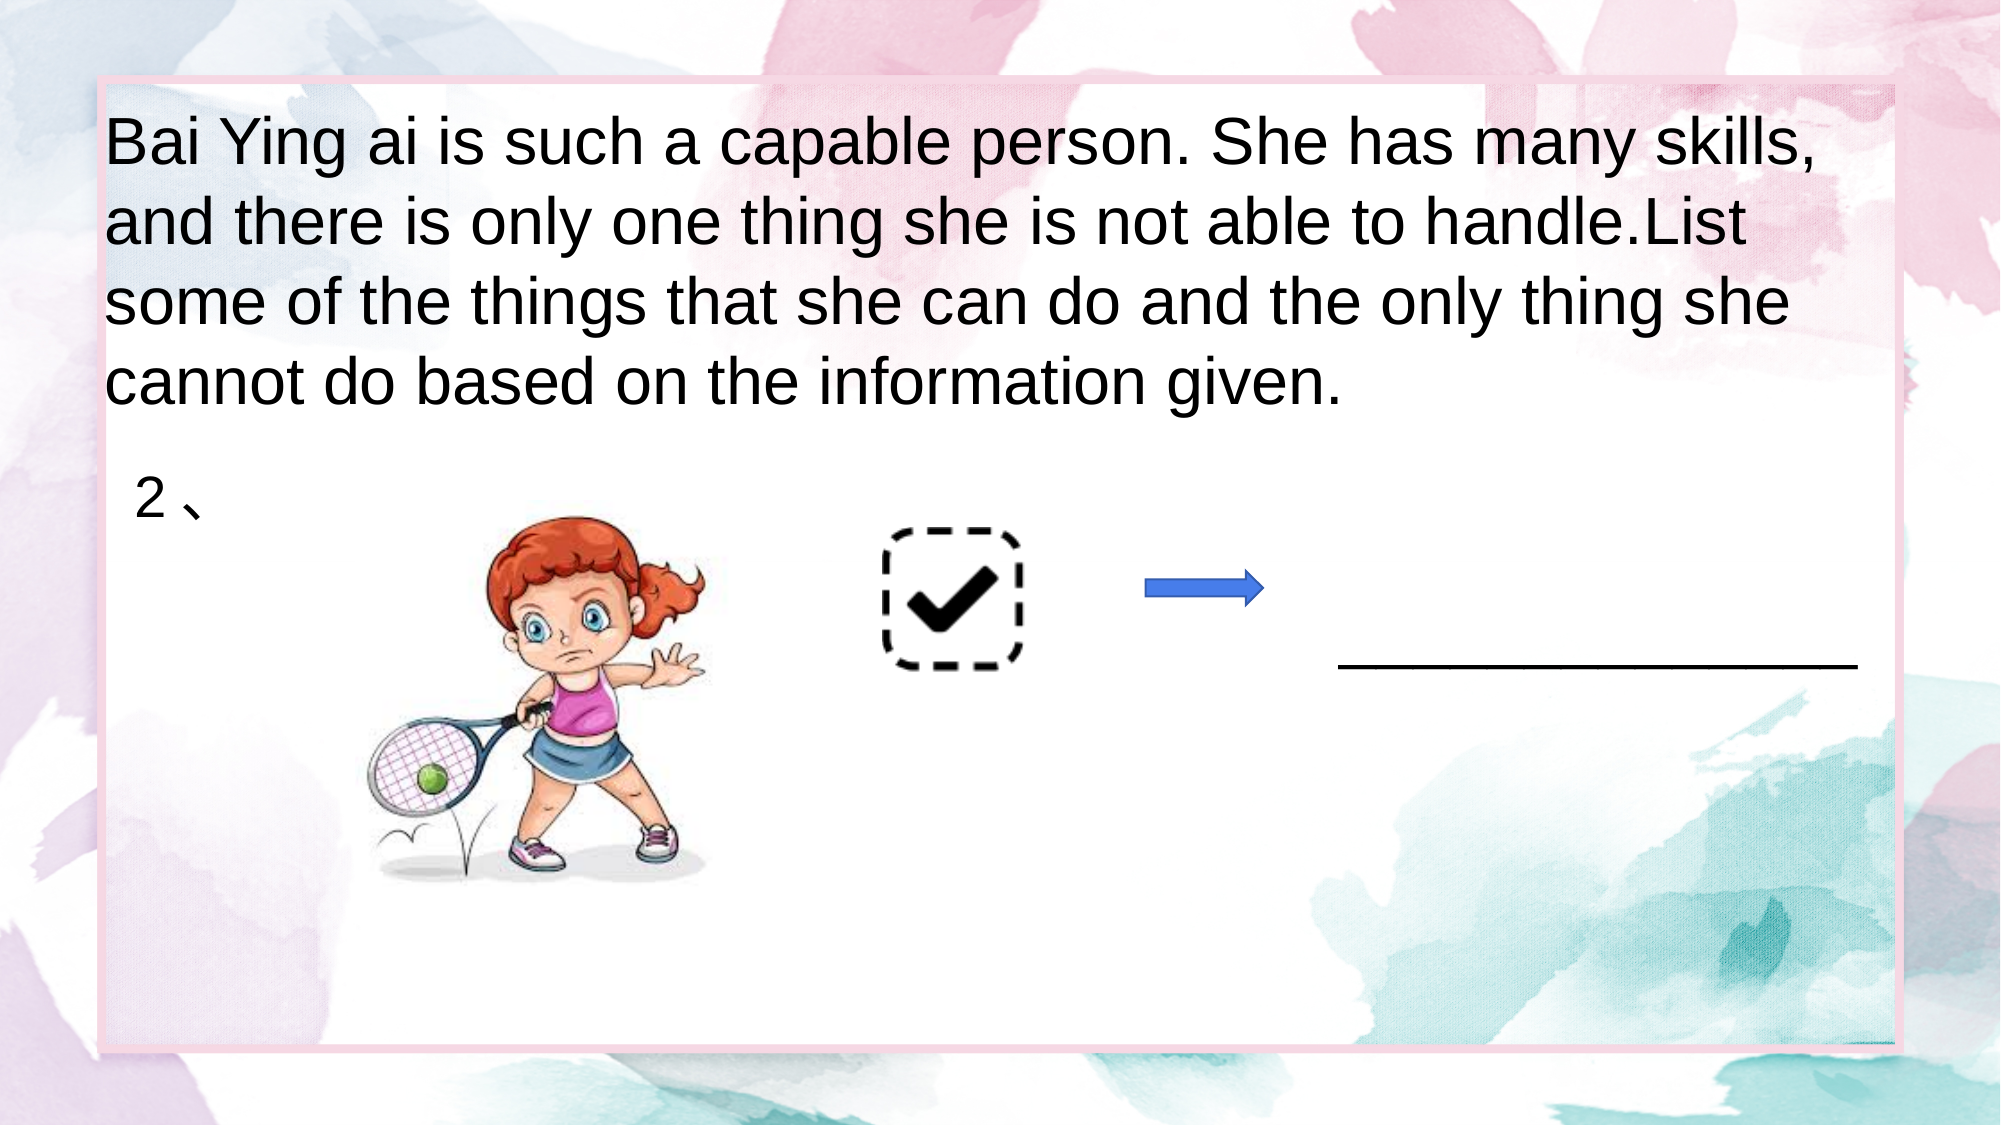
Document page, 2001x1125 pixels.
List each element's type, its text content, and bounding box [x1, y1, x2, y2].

picture [0, 0, 2001, 1125]
text_box ______________ [1324, 581, 1881, 677]
text_box 2、 [119, 452, 1881, 537]
text_box [1144, 568, 1265, 608]
text_box Bai Ying ai is such a capable person. She has many skills, and there is only one thing she is not able to handle.List some of the things that she can do and the only thing she cannot do based on the information given. [90, 90, 1910, 426]
